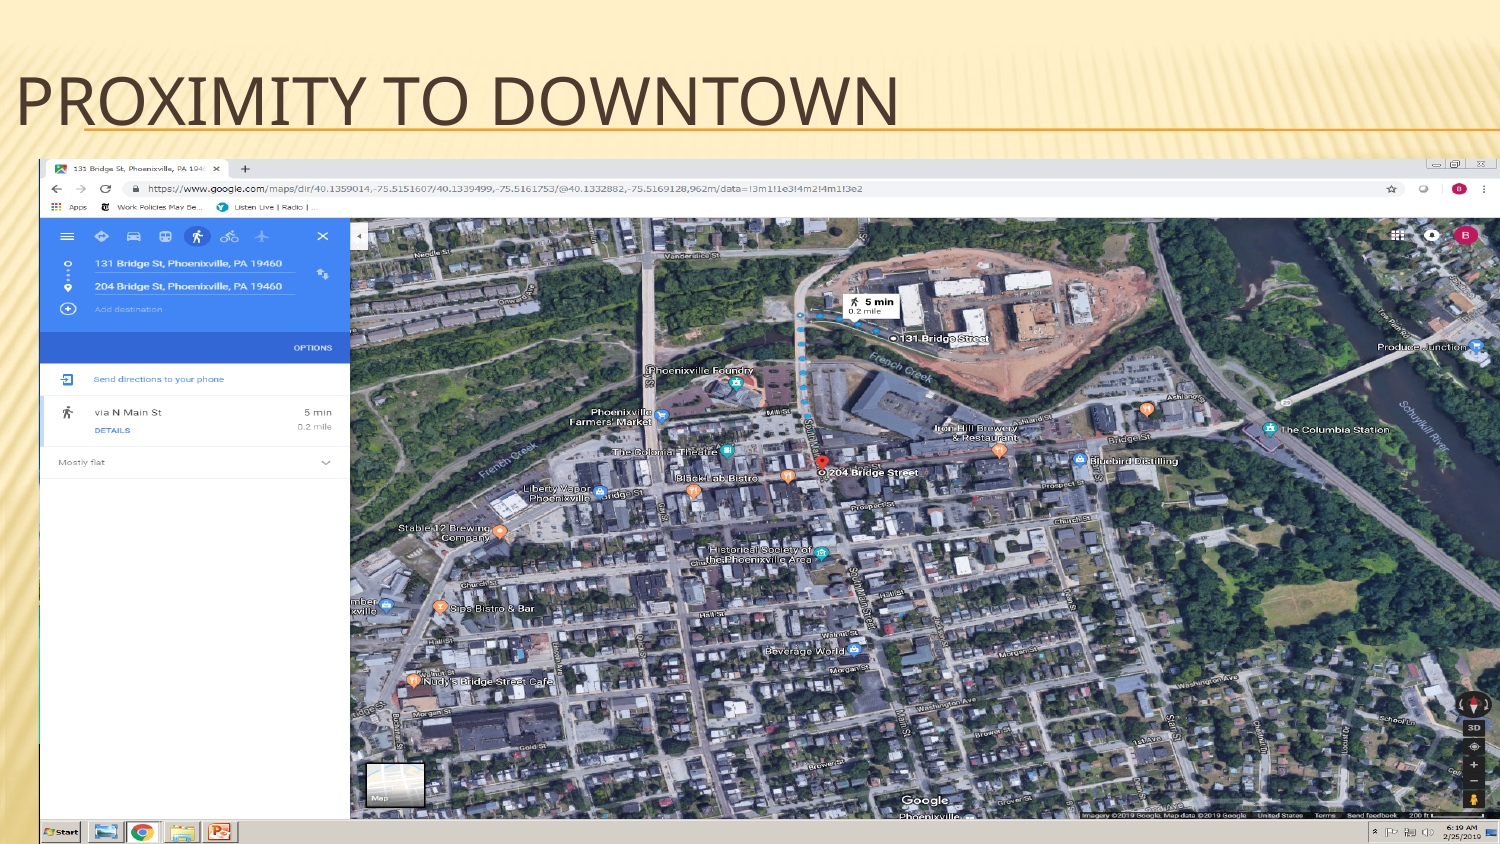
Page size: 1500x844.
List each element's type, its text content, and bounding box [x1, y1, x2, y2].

title Proximity to downtown [0, 46, 1500, 151]
picture [38, 159, 1500, 844]
